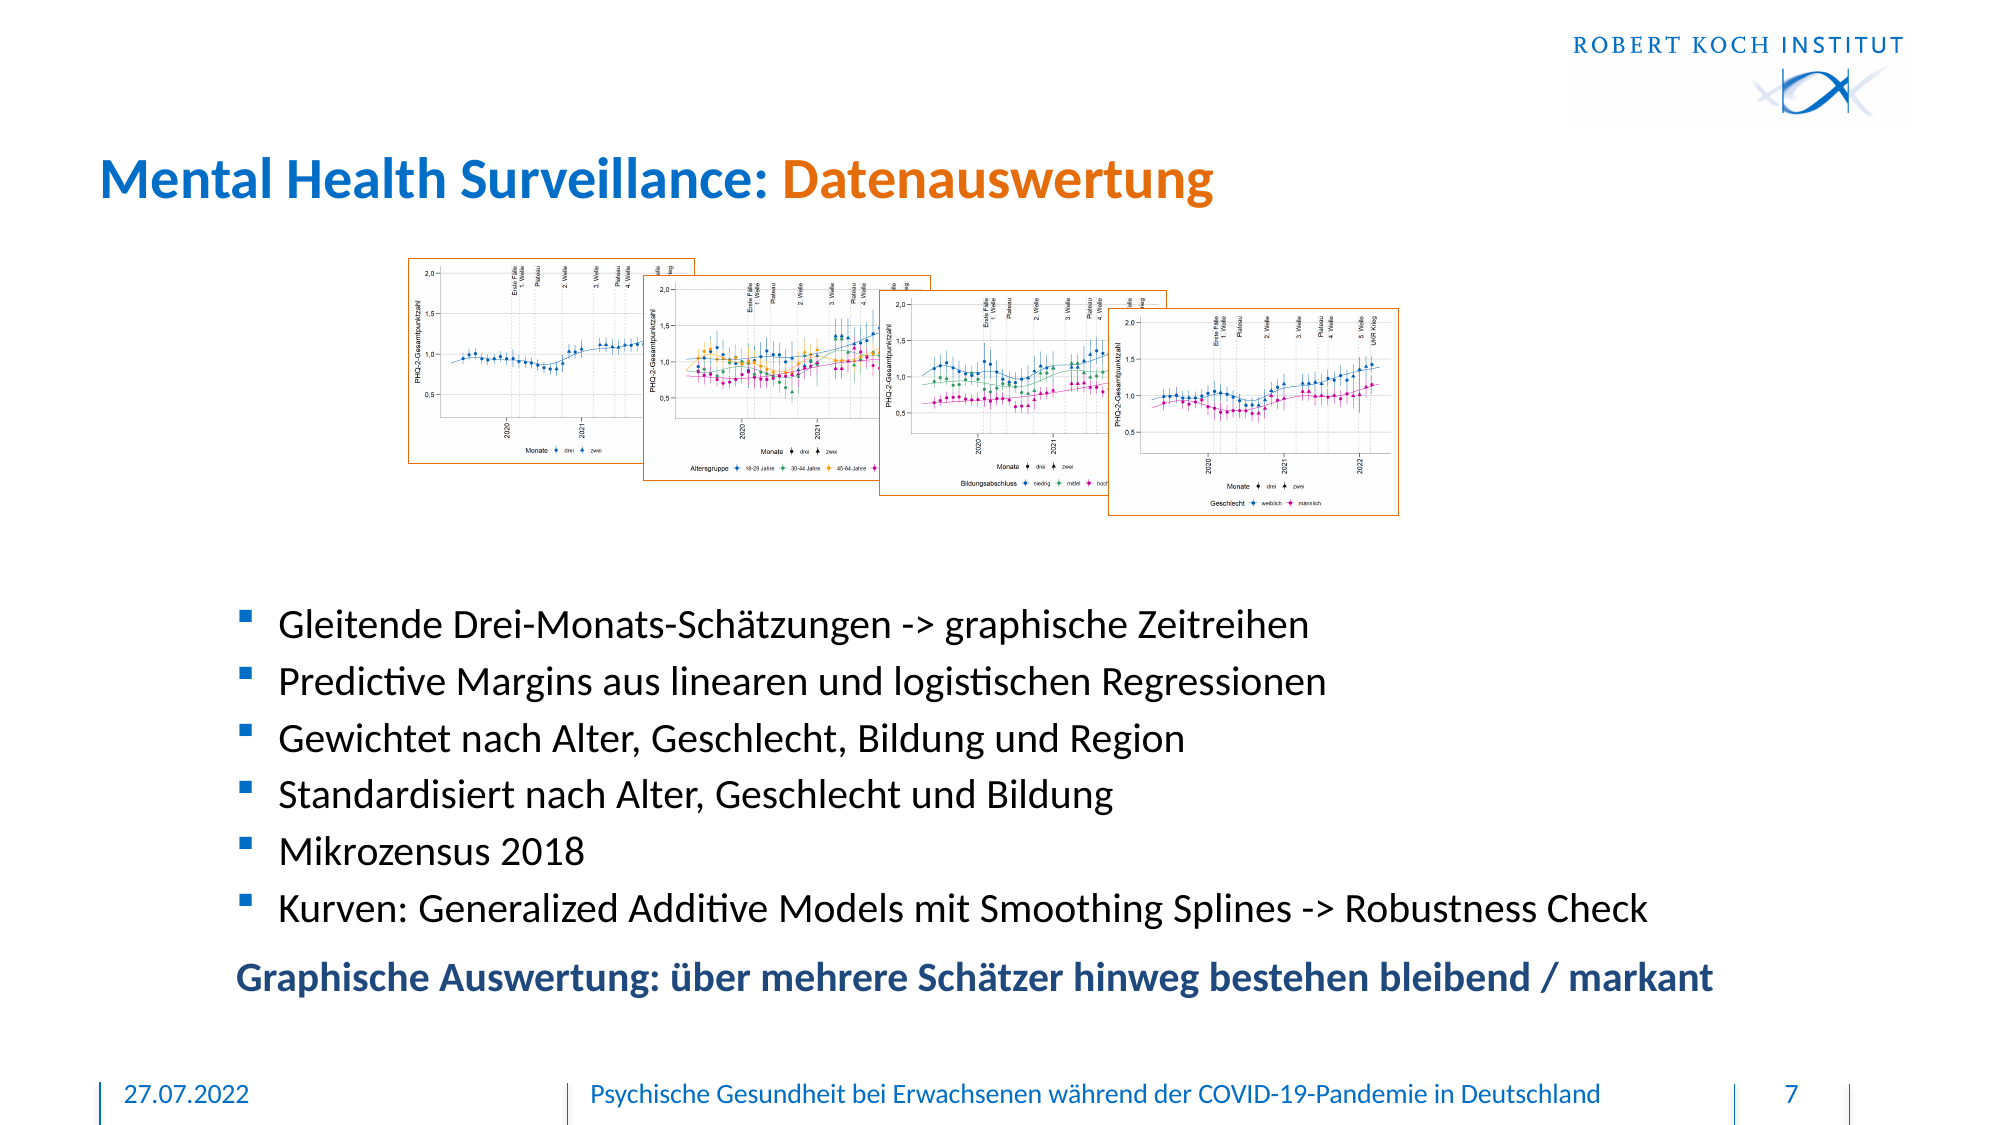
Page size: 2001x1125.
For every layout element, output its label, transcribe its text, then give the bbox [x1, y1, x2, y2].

text_box Gleitende Drei-Monats-Schätzungen -> graphische Zeitreihen Predictive Margins aus linearen und logistischen Regressionen Gewichtet nach Alter, Geschlecht, Bildung und Region Standardisiert nach Alter, Geschlecht und Bildung Mikrozensus 2018 Kurven: Generalized Additive Models mit Smoothing Splines -> Robustness Check Graphische Auswertung: über mehrere Schätzer hinweg bestehen bleibend / markant [221, 589, 1939, 1008]
picture [407, 257, 1399, 516]
title Mental Health Surveillance: Datenauswertung [99, 150, 1847, 213]
picture [1565, 28, 1912, 129]
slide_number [123, 1075, 531, 1125]
slide_number 7 [1737, 1075, 1846, 1125]
footer Psychische Gesundheit bei Erwachsenen während der COVID-19-Pandemie in Deutschland [590, 1075, 1710, 1125]
